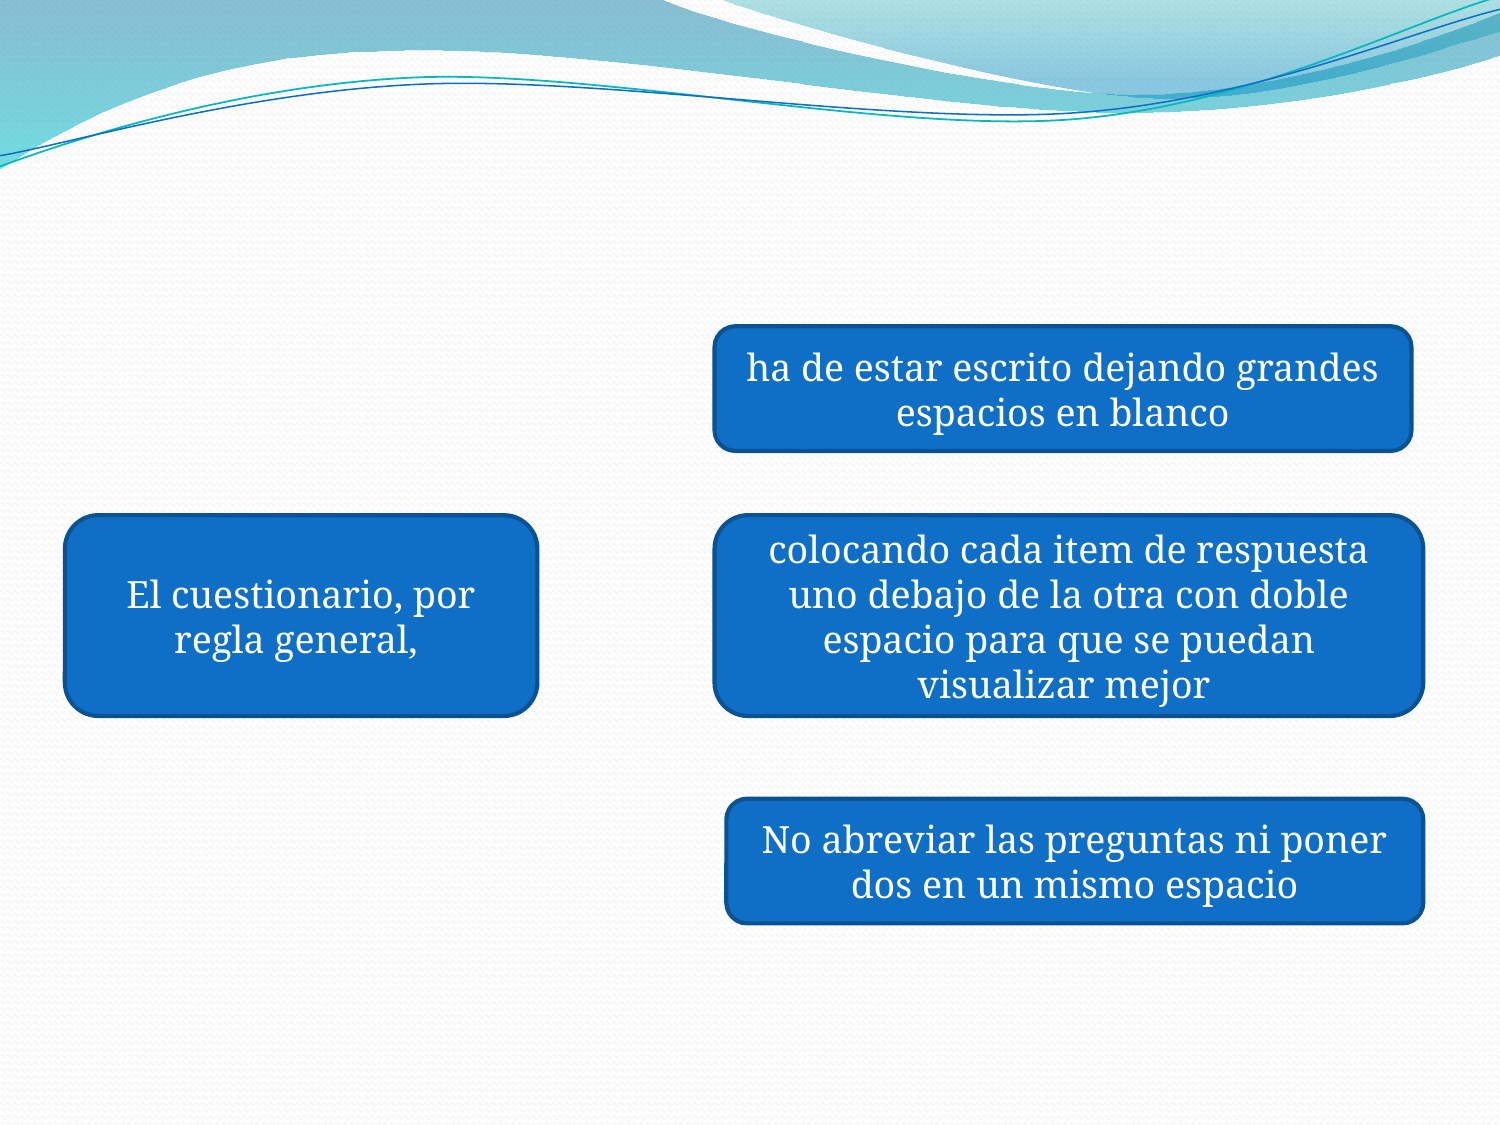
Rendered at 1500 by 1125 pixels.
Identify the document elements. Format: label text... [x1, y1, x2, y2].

text_box No abreviar las preguntas ni poner dos en un mismo espacio [724, 796, 1426, 926]
text_box ha de estar escrito dejando grandes espacios en blanco [712, 324, 1414, 454]
text_box colocando cada item de respuesta uno debajo de la otra con doble espacio para que se puedan visualizar mejor [712, 513, 1426, 719]
text_box El cuestionario, por regla general, [62, 513, 540, 719]
